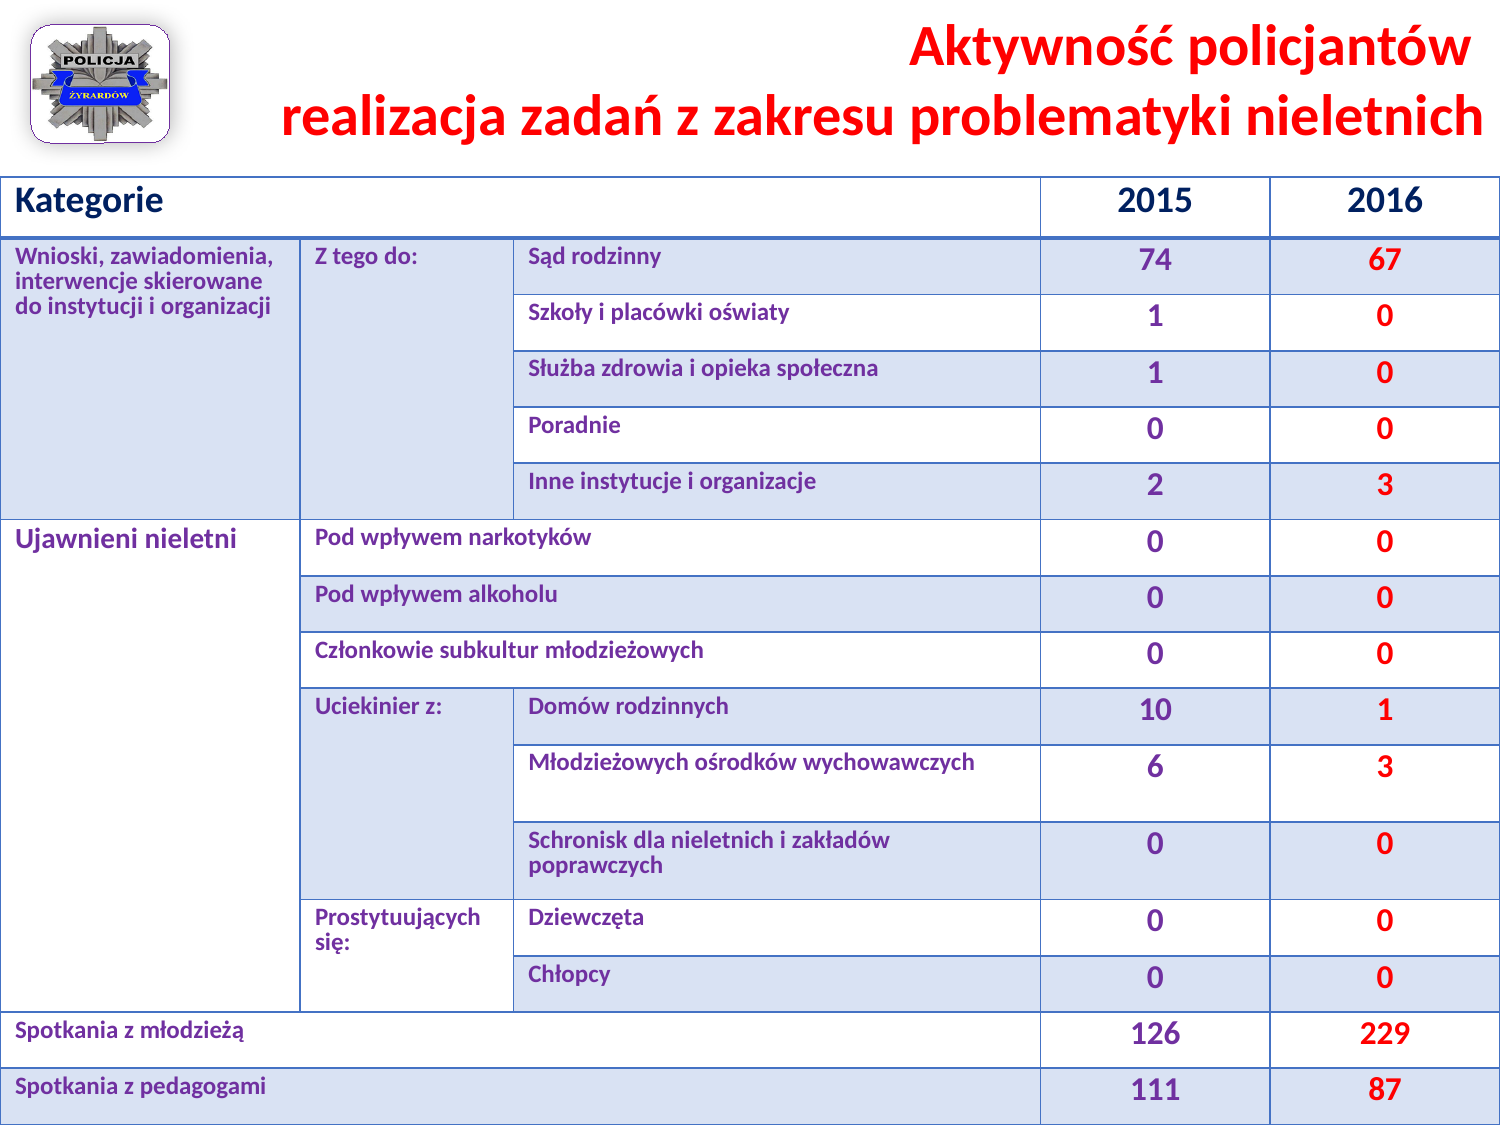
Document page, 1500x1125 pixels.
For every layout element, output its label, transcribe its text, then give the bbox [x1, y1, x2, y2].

table_cell 74 [1041, 240, 1269, 294]
table_cell 0 [1271, 633, 1499, 687]
table_cell 10 [1041, 689, 1269, 744]
table_cell Ujawnieni nieletni [1, 520, 299, 1011]
table_cell 0 [1271, 823, 1499, 899]
table_cell Chłopcy [514, 957, 1040, 1011]
table_cell Młodzieżowych ośrodków wychowawczych [514, 746, 1040, 821]
table_cell Sąd rodzinny [514, 240, 1040, 294]
table_cell Z tego do: [301, 240, 513, 519]
table_cell Inne instytucje i organizacje [514, 464, 1040, 519]
table_header 2016 [1271, 178, 1499, 236]
table_cell 6 [1041, 746, 1269, 821]
table_cell Wnioski, zawiadomienia, interwencje skierowane do instytucji i organizacji [1, 240, 299, 519]
table_cell 0 [1271, 352, 1499, 406]
table_cell 0 [1041, 520, 1269, 575]
table_cell Szkoły i placówki oświaty [514, 295, 1040, 350]
table_cell 0 [1271, 957, 1499, 1011]
table_cell Spotkania z młodzieżą [1, 1013, 1040, 1067]
table_cell Spotkania z pedagogami [1, 1069, 1040, 1124]
table_cell 0 [1041, 900, 1269, 955]
table_cell Uciekinier z: [301, 689, 513, 899]
table_cell 0 [1041, 408, 1269, 462]
picture [30, 24, 170, 144]
table_cell Prostytuujących się: [301, 900, 513, 1011]
table_cell Pod wpływem alkoholu [301, 577, 1040, 631]
table_cell 0 [1271, 408, 1499, 462]
table_cell 2 [1041, 464, 1269, 519]
text_box Aktywność policjantów realizacja zadań z zakresu problematyki nieletnich [0, 0, 1500, 155]
table_cell 111 [1041, 1069, 1269, 1124]
table_cell 0 [1271, 900, 1499, 955]
table_cell 3 [1271, 746, 1499, 821]
table_cell Dziewczęta [514, 900, 1040, 955]
table_cell 0 [1041, 577, 1269, 631]
table_cell 0 [1271, 295, 1499, 350]
table_cell Schronisk dla nieletnich i zakładów poprawczych [514, 823, 1040, 899]
table_cell 0 [1271, 520, 1499, 575]
table_header 2015 [1041, 178, 1269, 236]
table_cell 87 [1271, 1069, 1499, 1124]
table_cell 229 [1271, 1013, 1499, 1067]
table_cell 0 [1271, 577, 1499, 631]
table_cell 67 [1271, 240, 1499, 294]
table_cell 1 [1041, 352, 1269, 406]
table_cell 0 [1041, 823, 1269, 899]
table_cell Poradnie [514, 408, 1040, 462]
table_cell Służba zdrowia i opieka społeczna [514, 352, 1040, 406]
table_cell Członkowie subkultur młodzieżowych [301, 633, 1040, 687]
table_cell 0 [1041, 957, 1269, 1011]
table_header Kategorie [1, 178, 1040, 236]
table_cell 3 [1271, 464, 1499, 519]
table_cell 1 [1271, 689, 1499, 744]
table_cell 0 [1041, 633, 1269, 687]
table_cell Pod wpływem narkotyków [301, 520, 1040, 575]
table_cell Domów rodzinnych [514, 689, 1040, 744]
table_cell 126 [1041, 1013, 1269, 1067]
table_cell 1 [1041, 295, 1269, 350]
